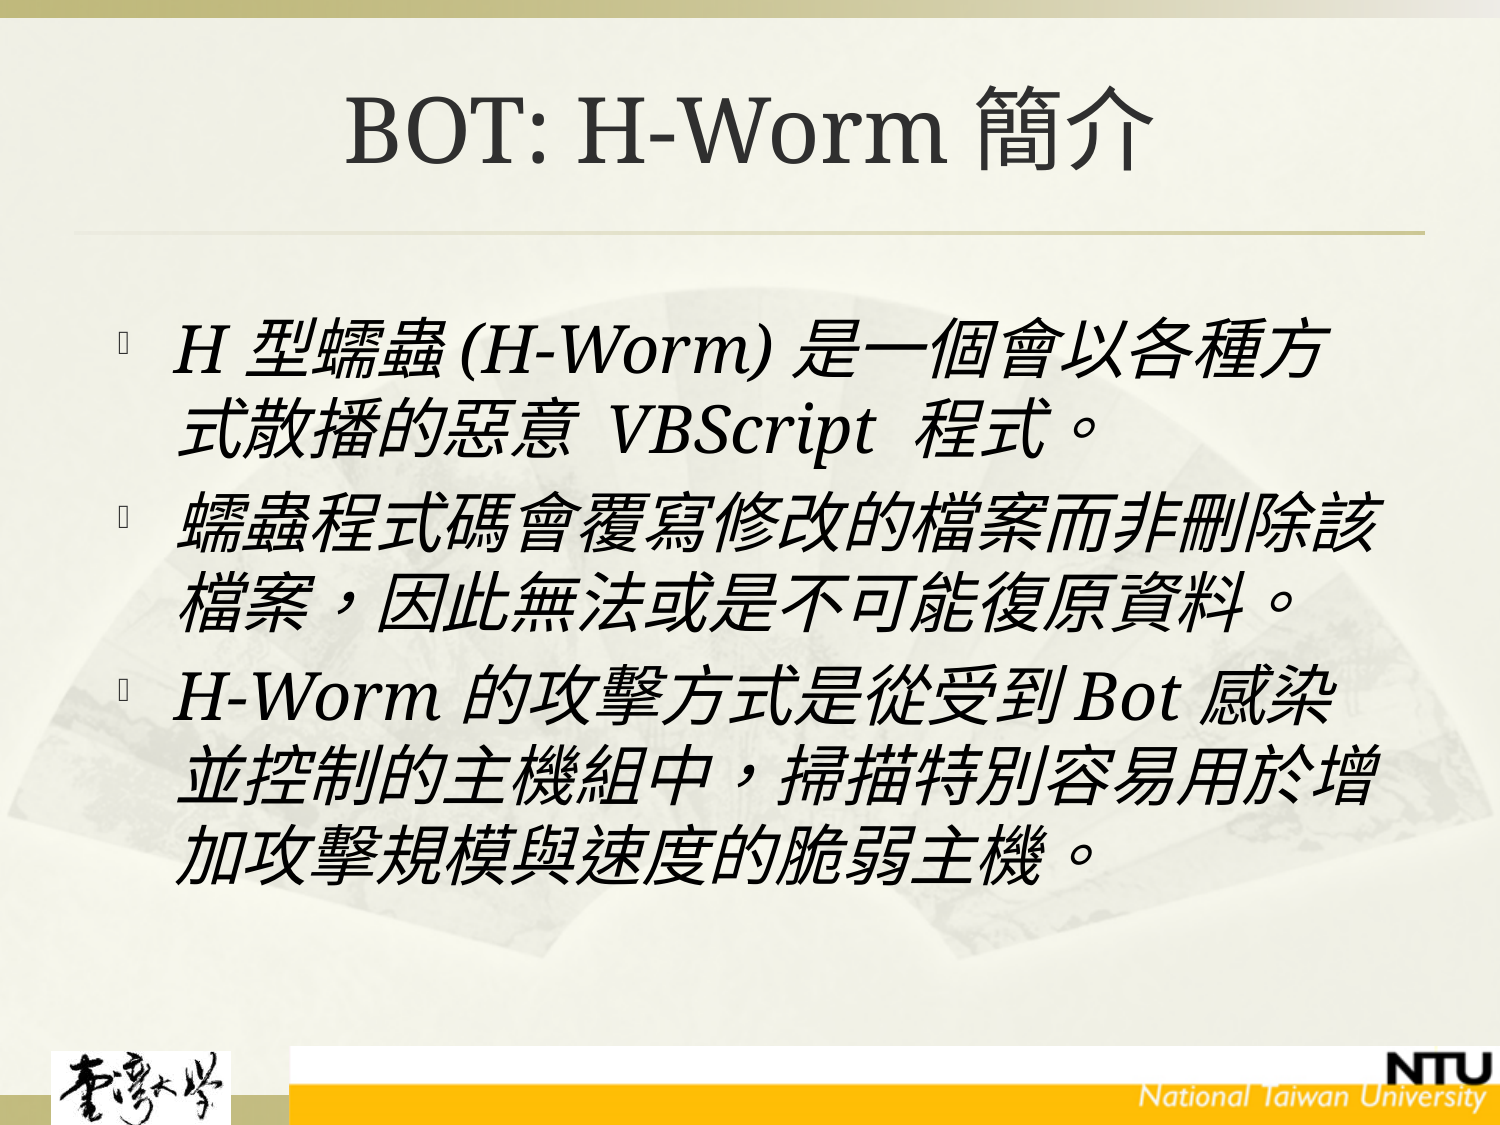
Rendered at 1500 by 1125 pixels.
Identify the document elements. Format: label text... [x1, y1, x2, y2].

picture [1397, 1046, 1500, 1125]
picture [51, 1051, 103, 1125]
title BOT: H-Worm簡介 [75, 45, 1425, 209]
list H型蠕蟲(H-Worm)是一個會以各種方式散播的惡意 VBScript 程式。 蠕蟲程式碼會覆寫修改的檔案而非刪除該檔案，因此無法或是不可能復原資料。 H-Worm的攻擊方式是從受到Bot感染並控制的主機組中，掃描特別容易用於增加攻擊規模與速度的脆弱主機。 [103, 299, 1397, 1125]
